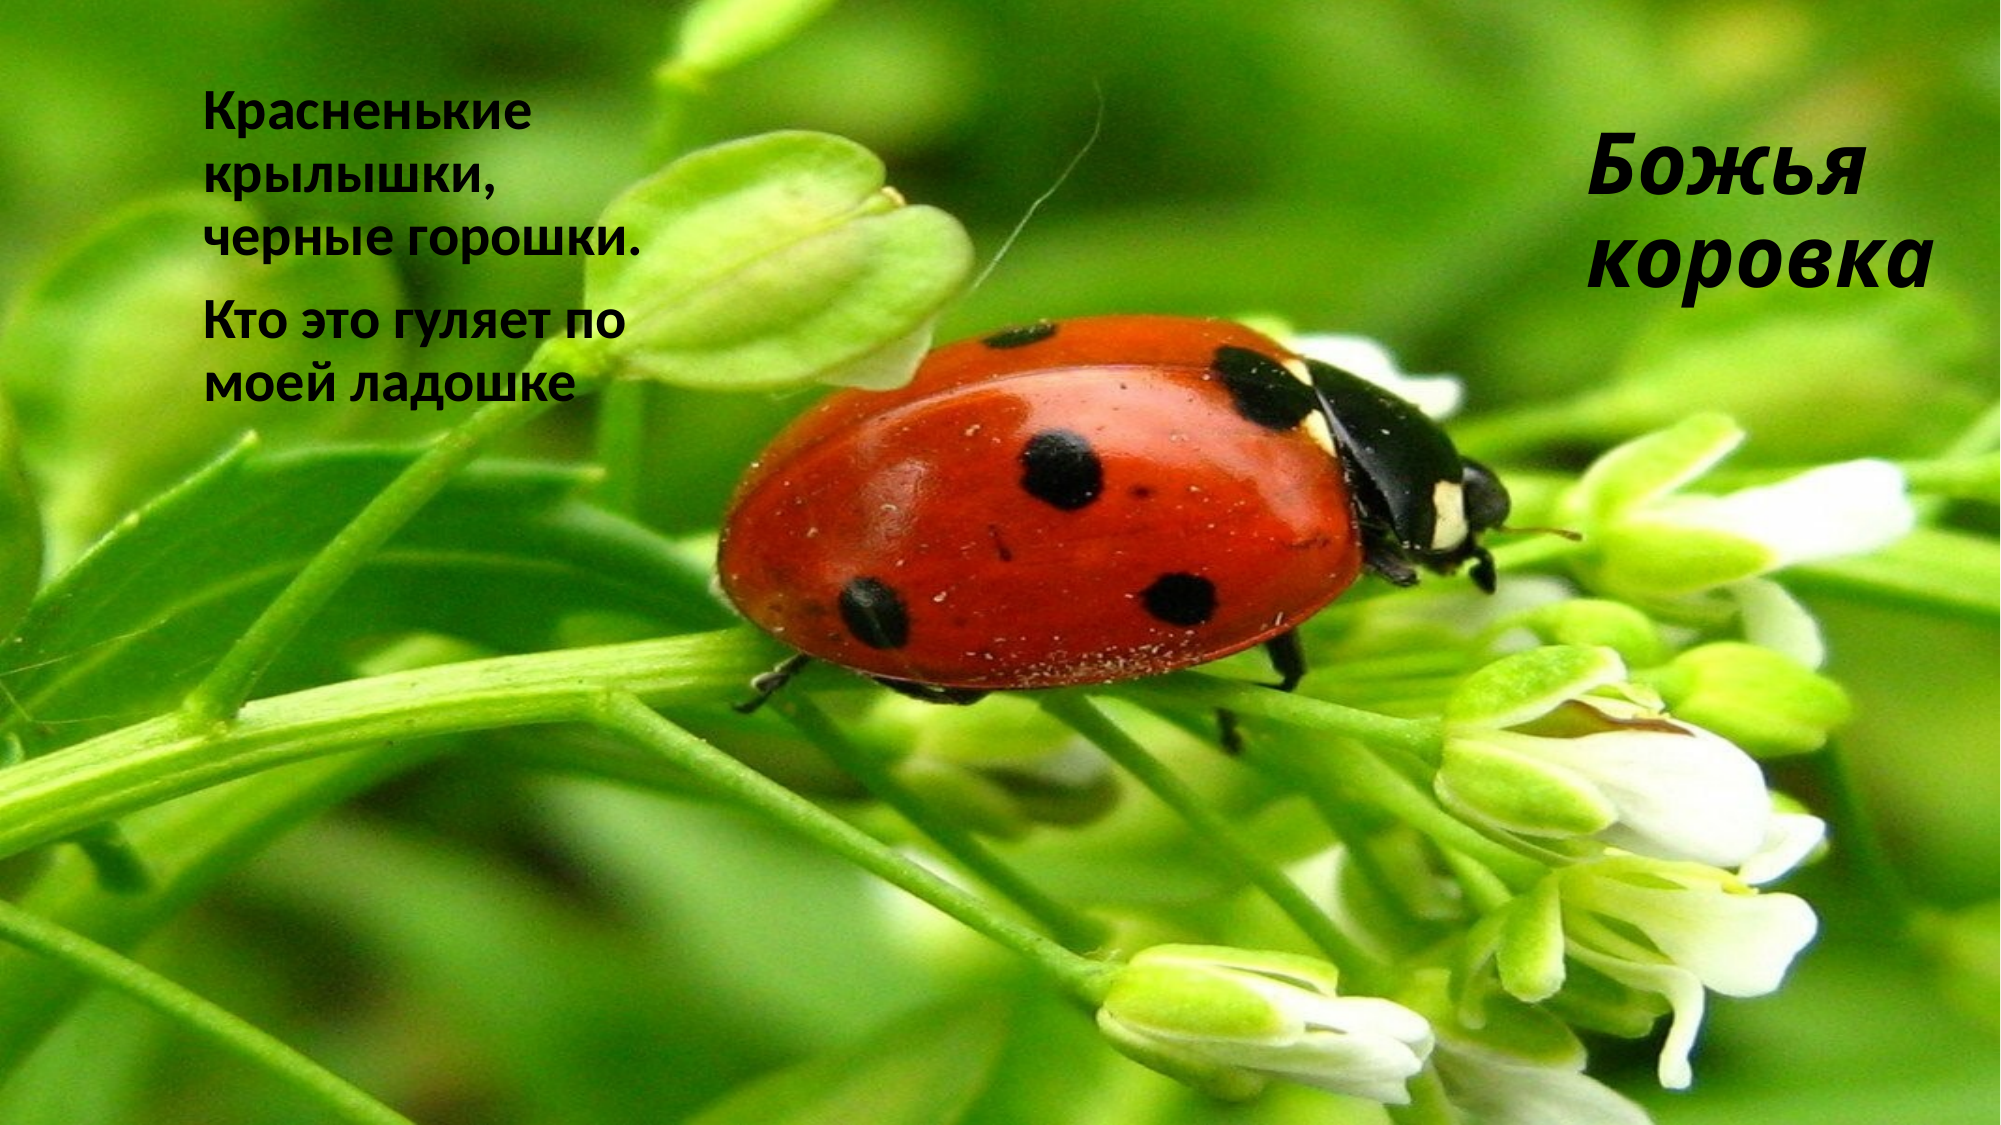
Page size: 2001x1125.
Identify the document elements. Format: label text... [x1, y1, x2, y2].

picture [0, 0, 2001, 1125]
list Красненькие крылышки, черные горошки. Кто это гуляет по моей ладошке [188, 71, 698, 496]
title Божья коровка [1571, 71, 1956, 355]
